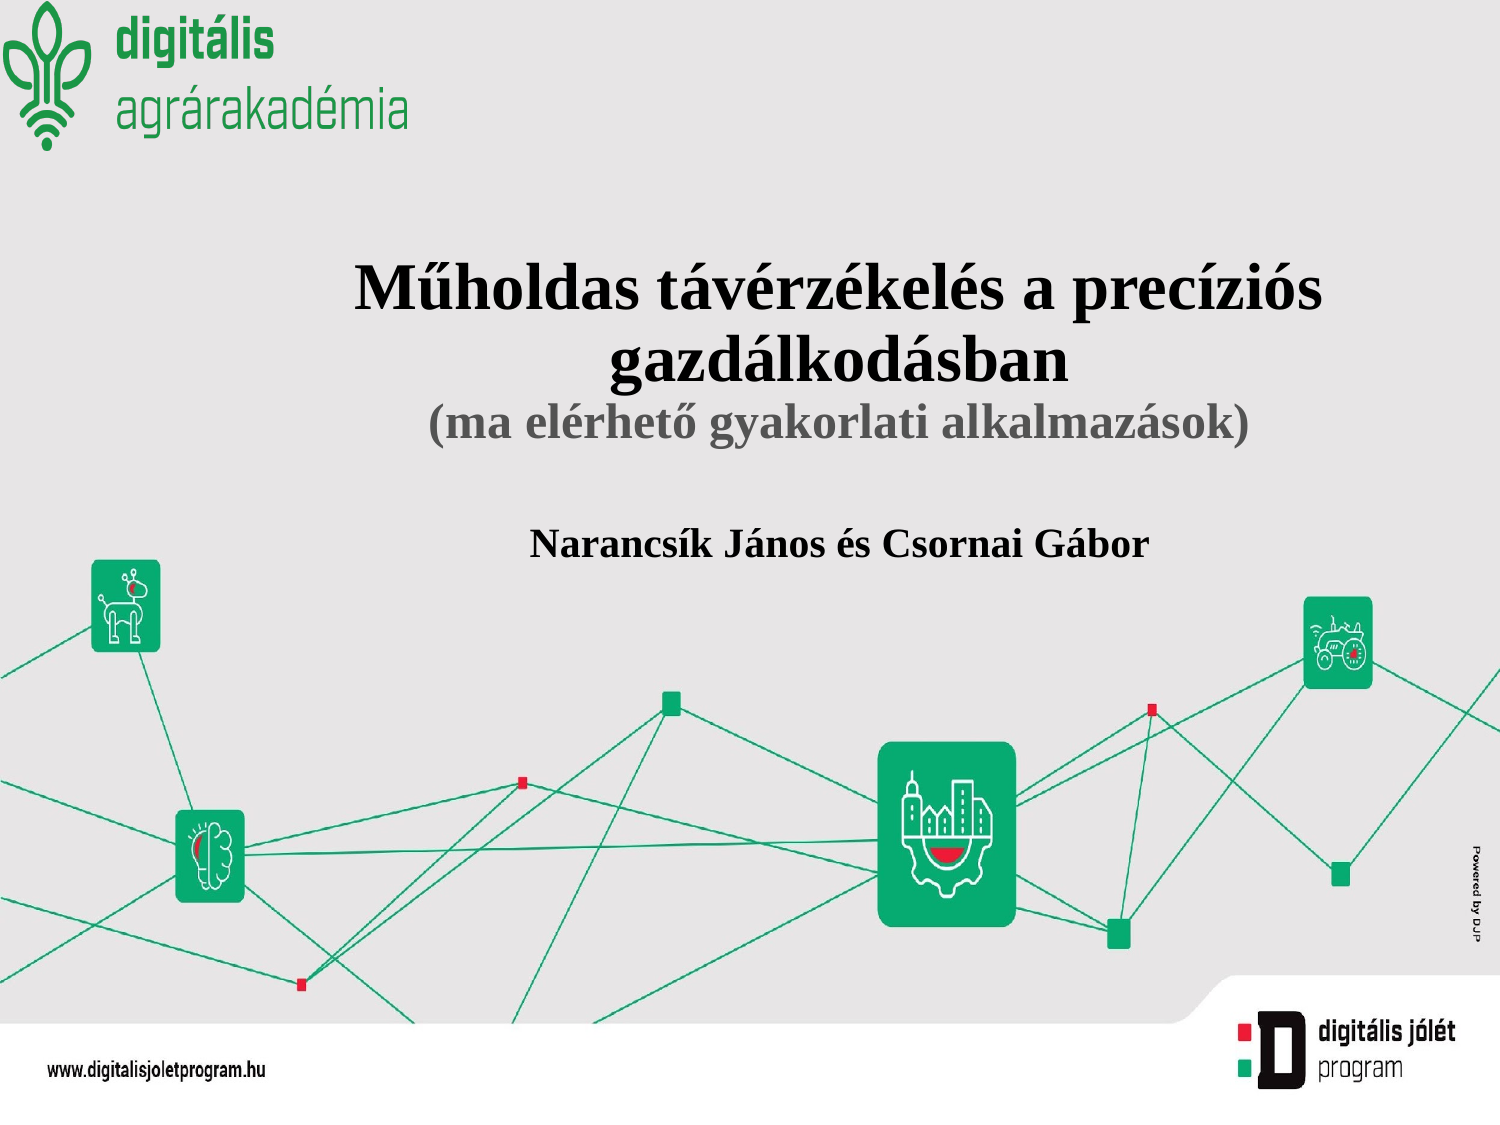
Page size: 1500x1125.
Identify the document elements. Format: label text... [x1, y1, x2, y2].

picture [0, 0, 1500, 1125]
title Műholdas távérzékelés a precíziós gazdálkodásban (ma elérhető gyakorlati alkalmazások) Narancsík János és Csornai Gábor [277, 184, 1403, 575]
